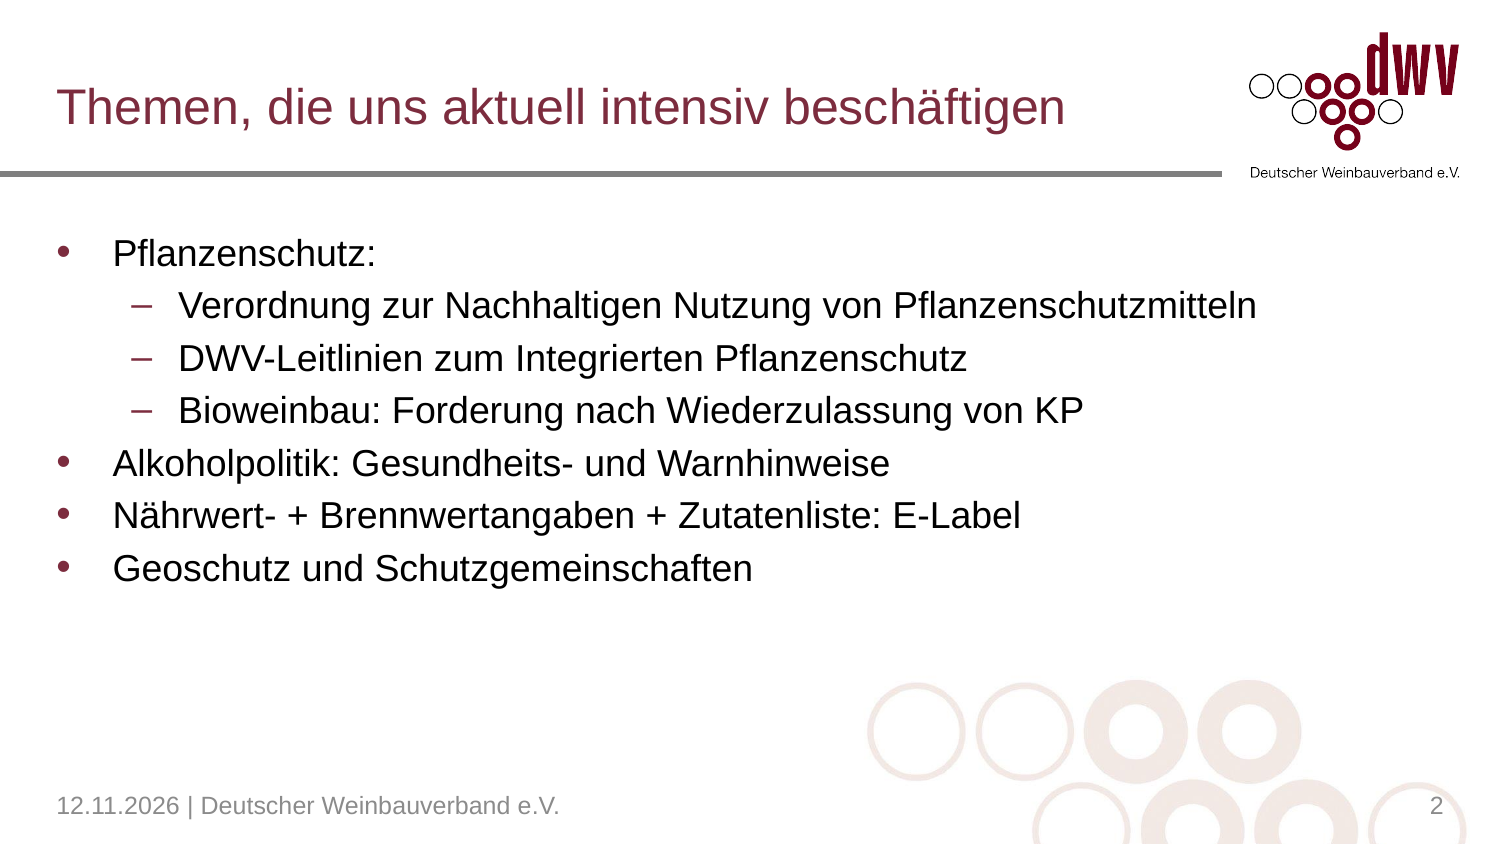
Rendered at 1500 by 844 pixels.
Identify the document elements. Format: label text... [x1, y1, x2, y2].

title Themen, die uns aktuell intensiv beschäftigen [41, 33, 1223, 175]
picture [832, 634, 1500, 844]
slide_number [41, 782, 717, 828]
slide_number 2 [1108, 782, 1459, 828]
list Pflanzenschutz: Verordnung zur Nachhaltigen Nutzung von Pflanzenschutzmitteln DWV-Leitlinien zum Integrierten Pflanzenschutz Bioweinbau: Forderung nach Wiederzulassung von KP Alkoholpolitik: Gesundheits- und Warnhinweise Nährwert- + Brennwertangaben + Zutatenliste: E-Label Geoschutz und Schutzgemeinschaften [41, 221, 1459, 754]
picture [1237, 20, 1471, 190]
